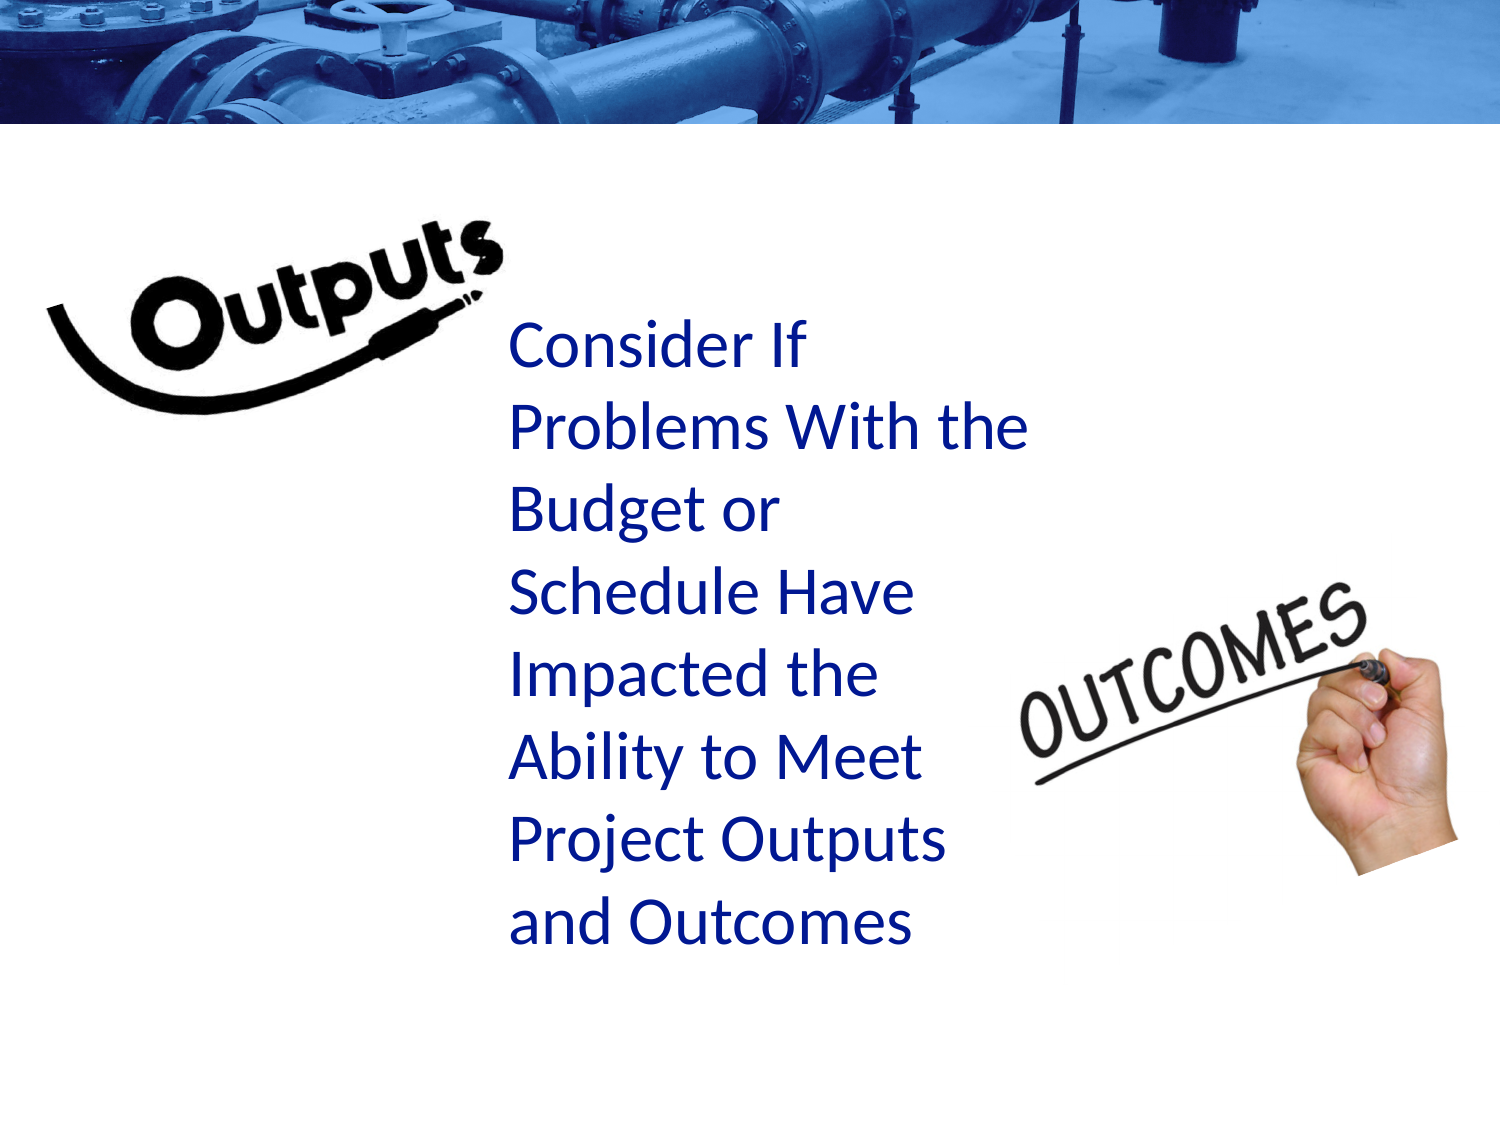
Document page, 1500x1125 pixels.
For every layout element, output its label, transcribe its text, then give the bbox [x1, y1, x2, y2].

text_box Consider If Problems With the Budget or Schedule Have Impacted the Ability to Meet Project Outputs and Outcomes [493, 290, 1046, 966]
picture [995, 534, 1499, 984]
picture [0, 0, 1500, 124]
picture [21, 172, 530, 495]
